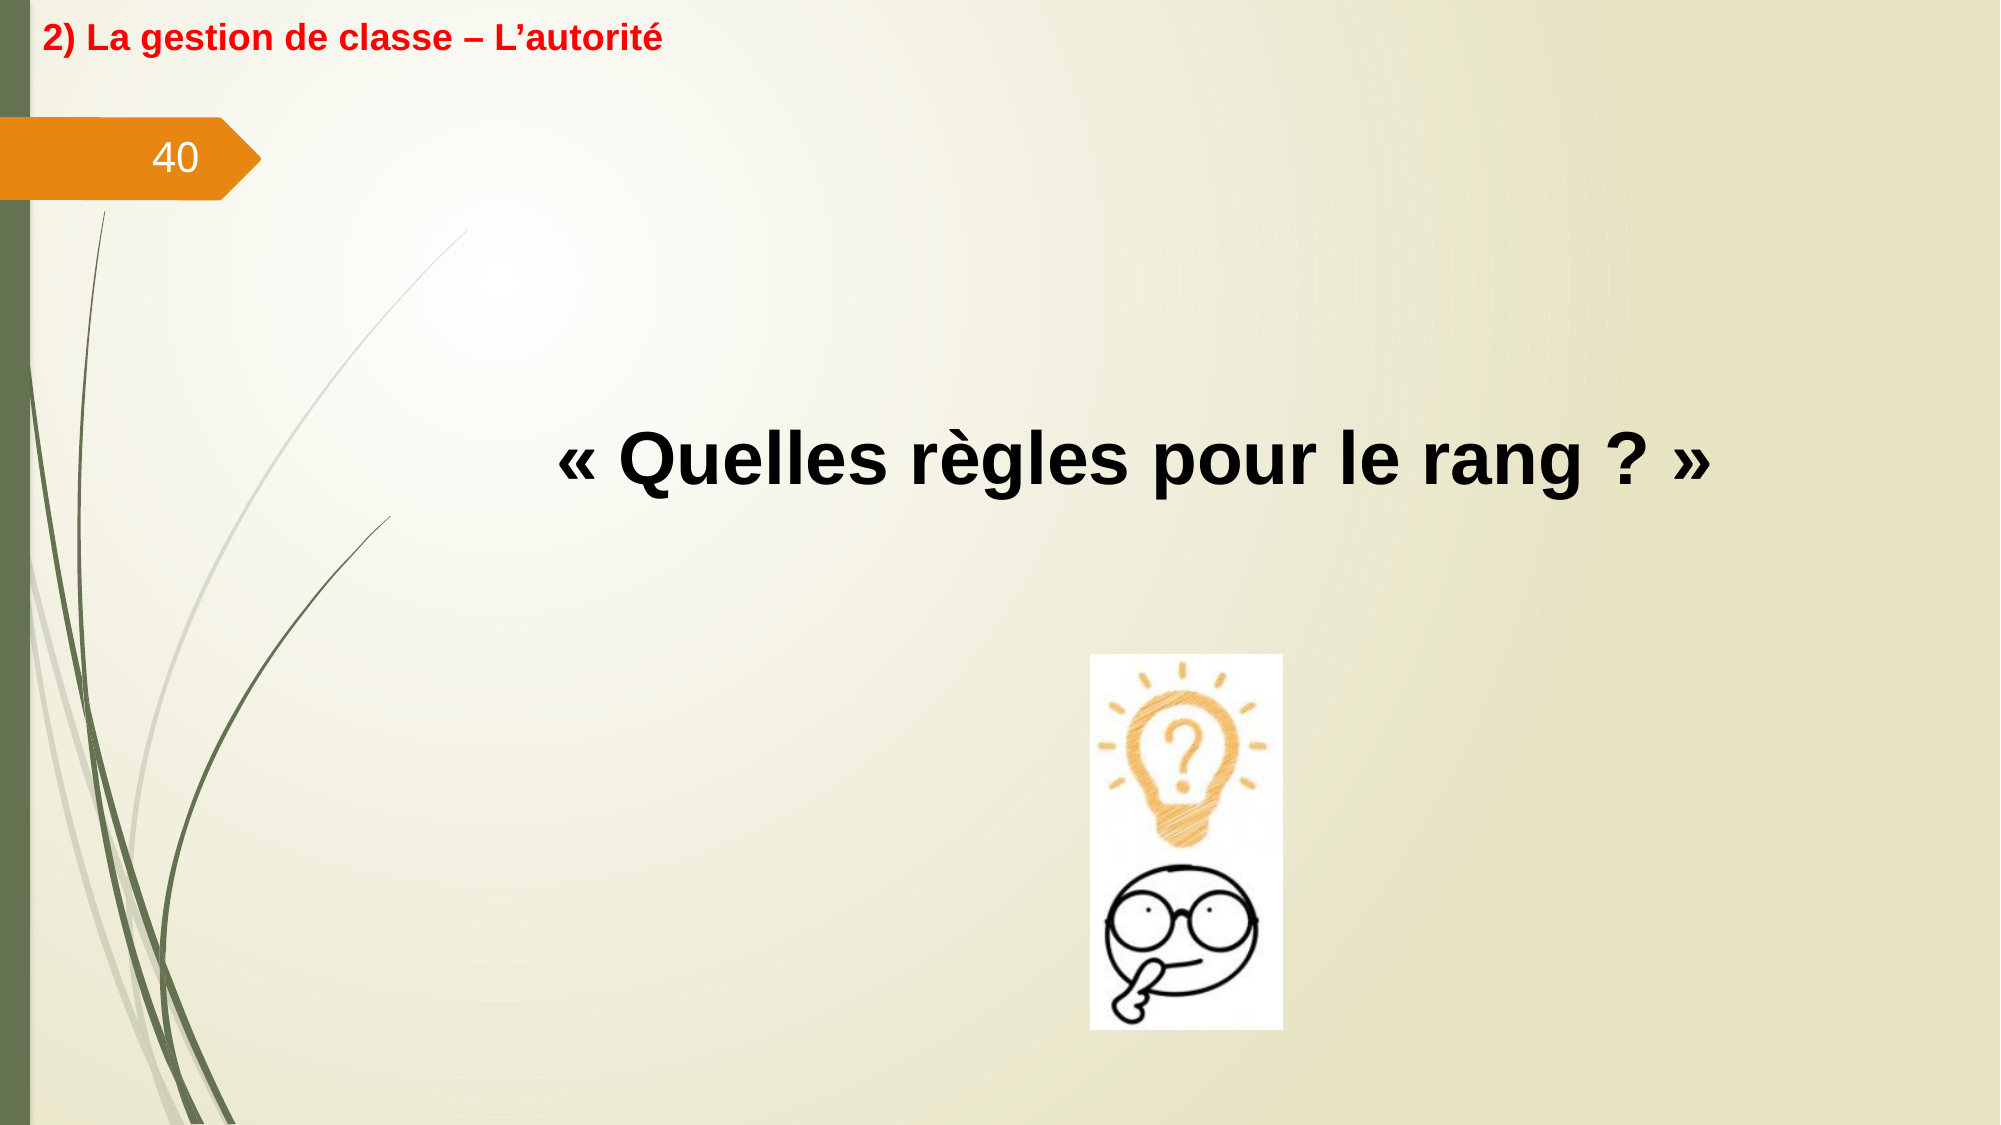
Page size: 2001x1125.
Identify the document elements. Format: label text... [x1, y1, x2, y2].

slide_number 40 [87, 129, 216, 190]
text_box 2) La gestion de classe – L’autorité [27, 5, 694, 74]
title « Quelles règles pour le rang ? » [541, 401, 1794, 540]
picture [1090, 654, 1284, 1030]
